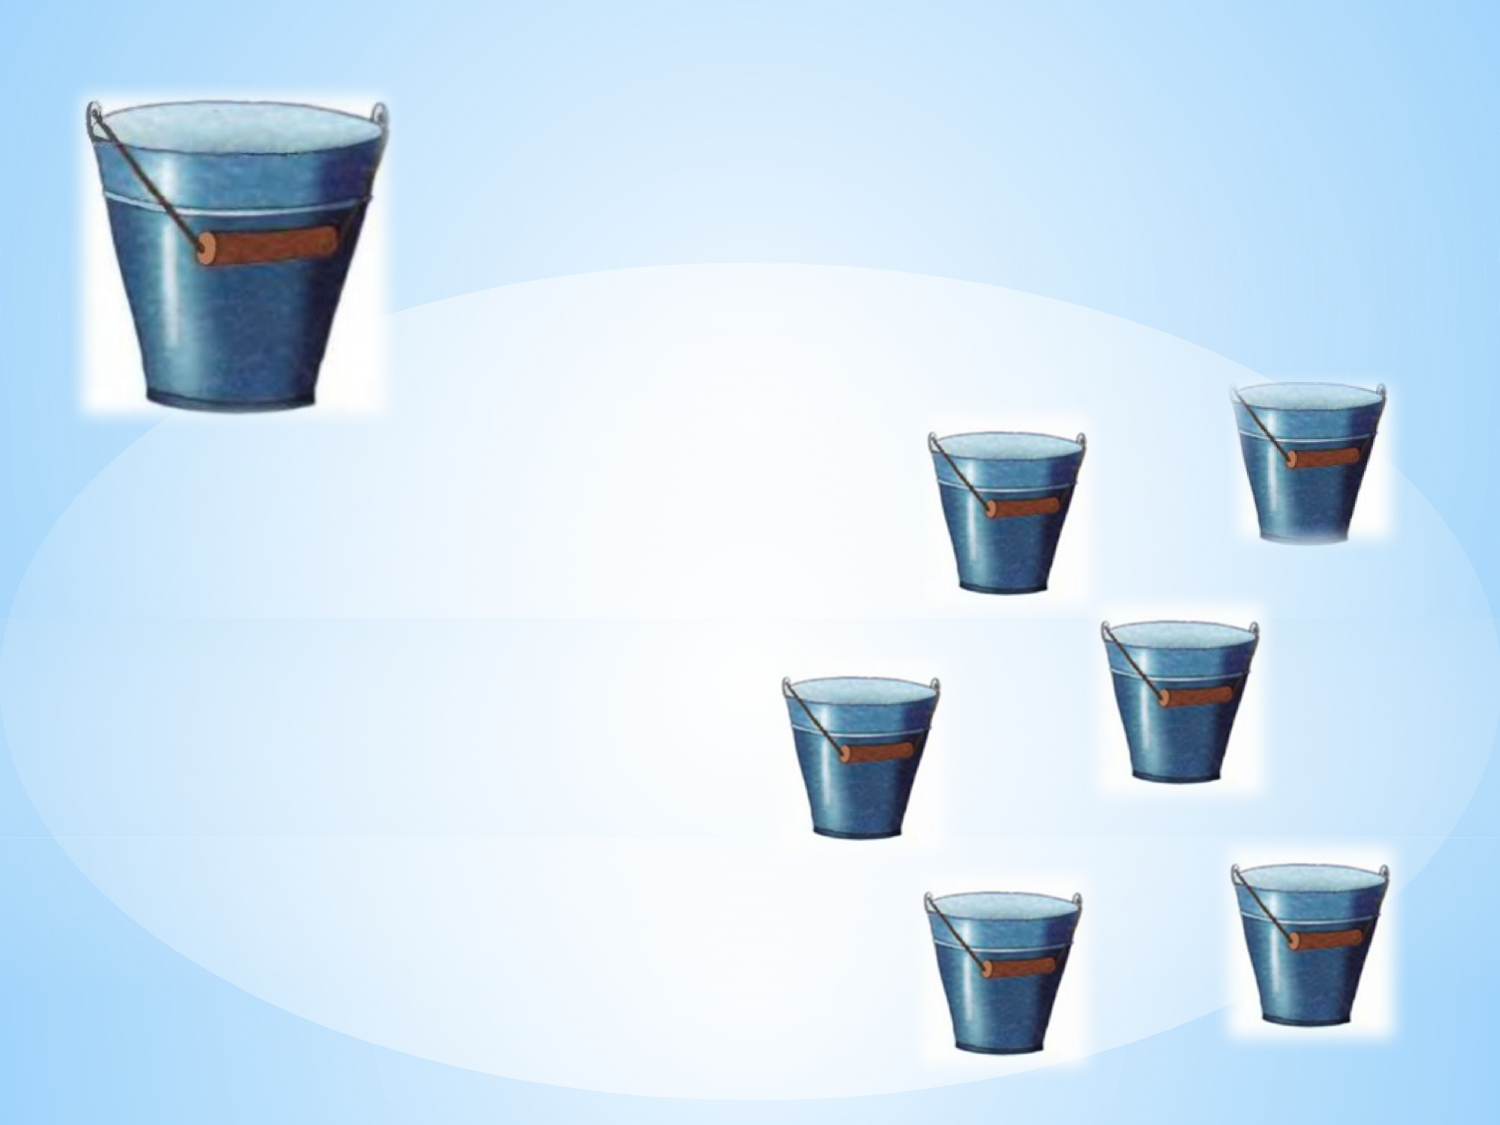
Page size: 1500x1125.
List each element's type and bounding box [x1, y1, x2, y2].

picture [1220, 368, 1410, 556]
picture [1210, 829, 1412, 1056]
picture [64, 77, 404, 432]
picture [907, 396, 1282, 813]
picture [761, 642, 1106, 1085]
